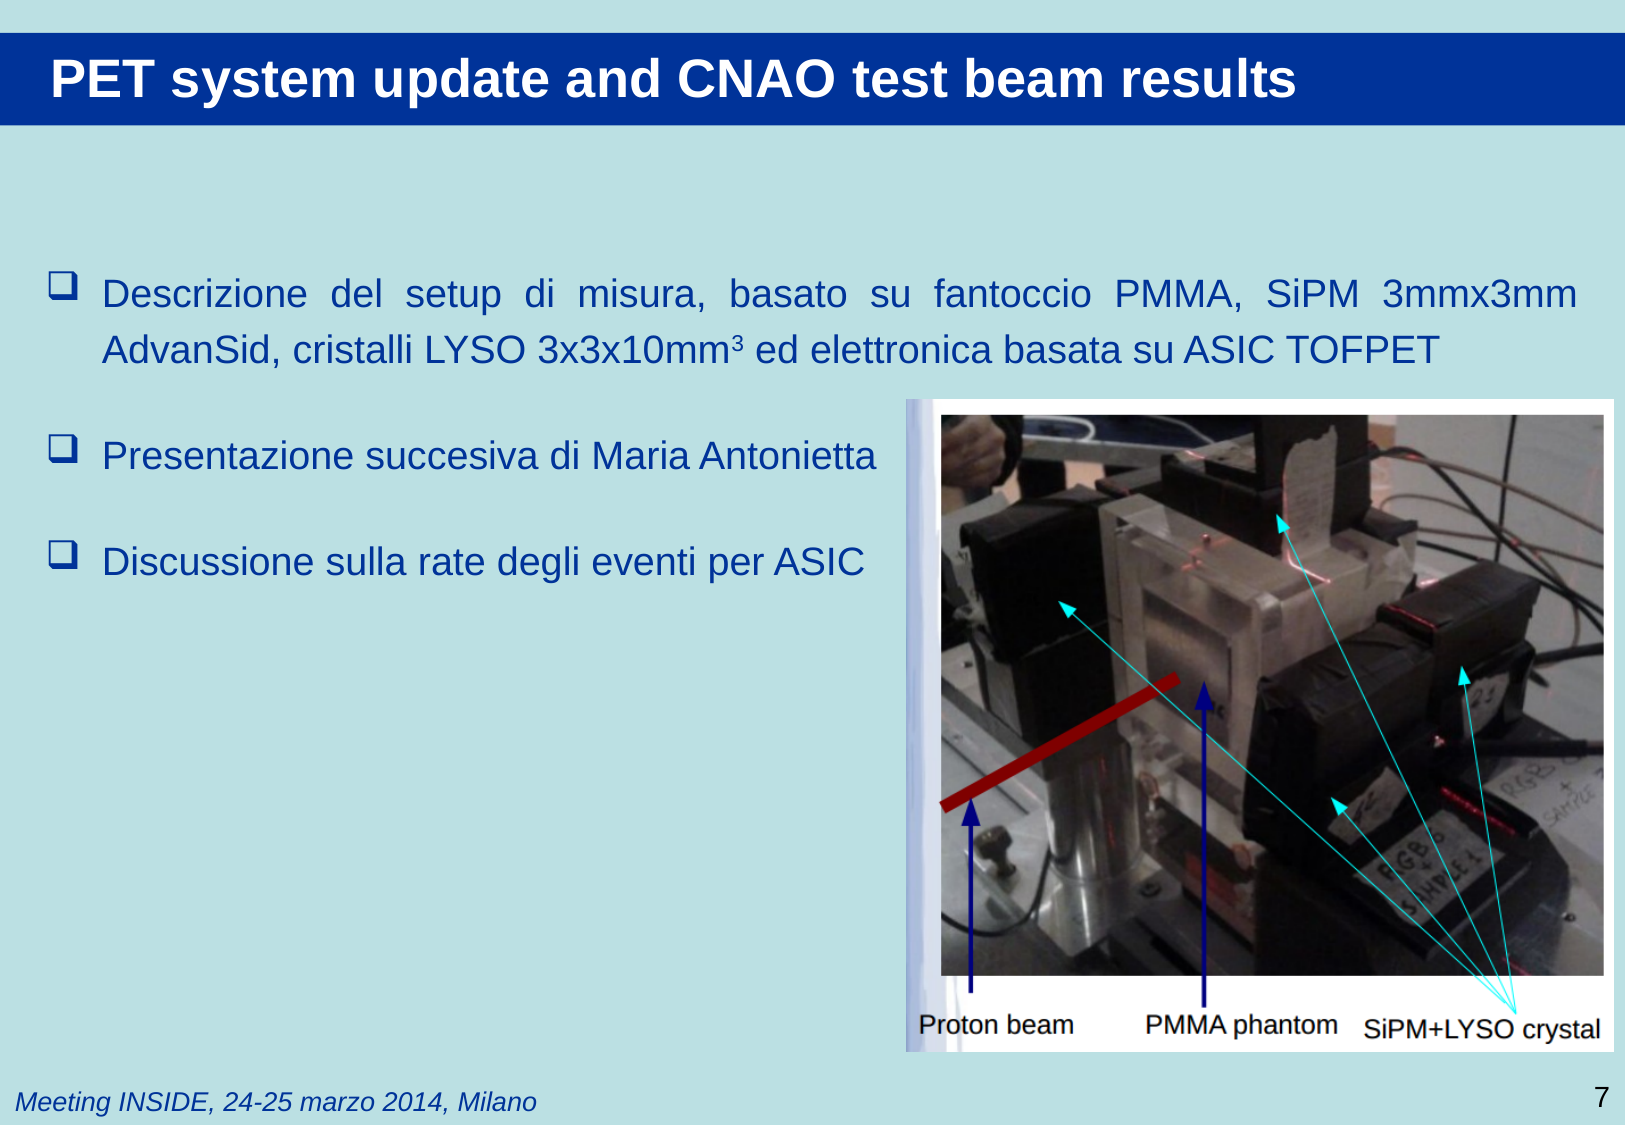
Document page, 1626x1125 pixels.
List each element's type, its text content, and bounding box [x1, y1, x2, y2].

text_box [0, 32, 1625, 126]
text_box Descrizione del setup di misura, basato su fantoccio PMMA, SiPM 3mmx3mm AdvanSid, cristalli LYSO 3x3x10mm3 ed elettronica basata su ASIC TOFPET Presentazione succesiva di Maria Antonietta Discussione sulla rate degli eventi per ASIC [0, 235, 1625, 607]
text_box Meeting INSIDE, 24-25 marzo 2014, Milano [0, 1076, 987, 1124]
slide_number 7 [1245, 1071, 1625, 1125]
picture [906, 398, 1614, 1052]
